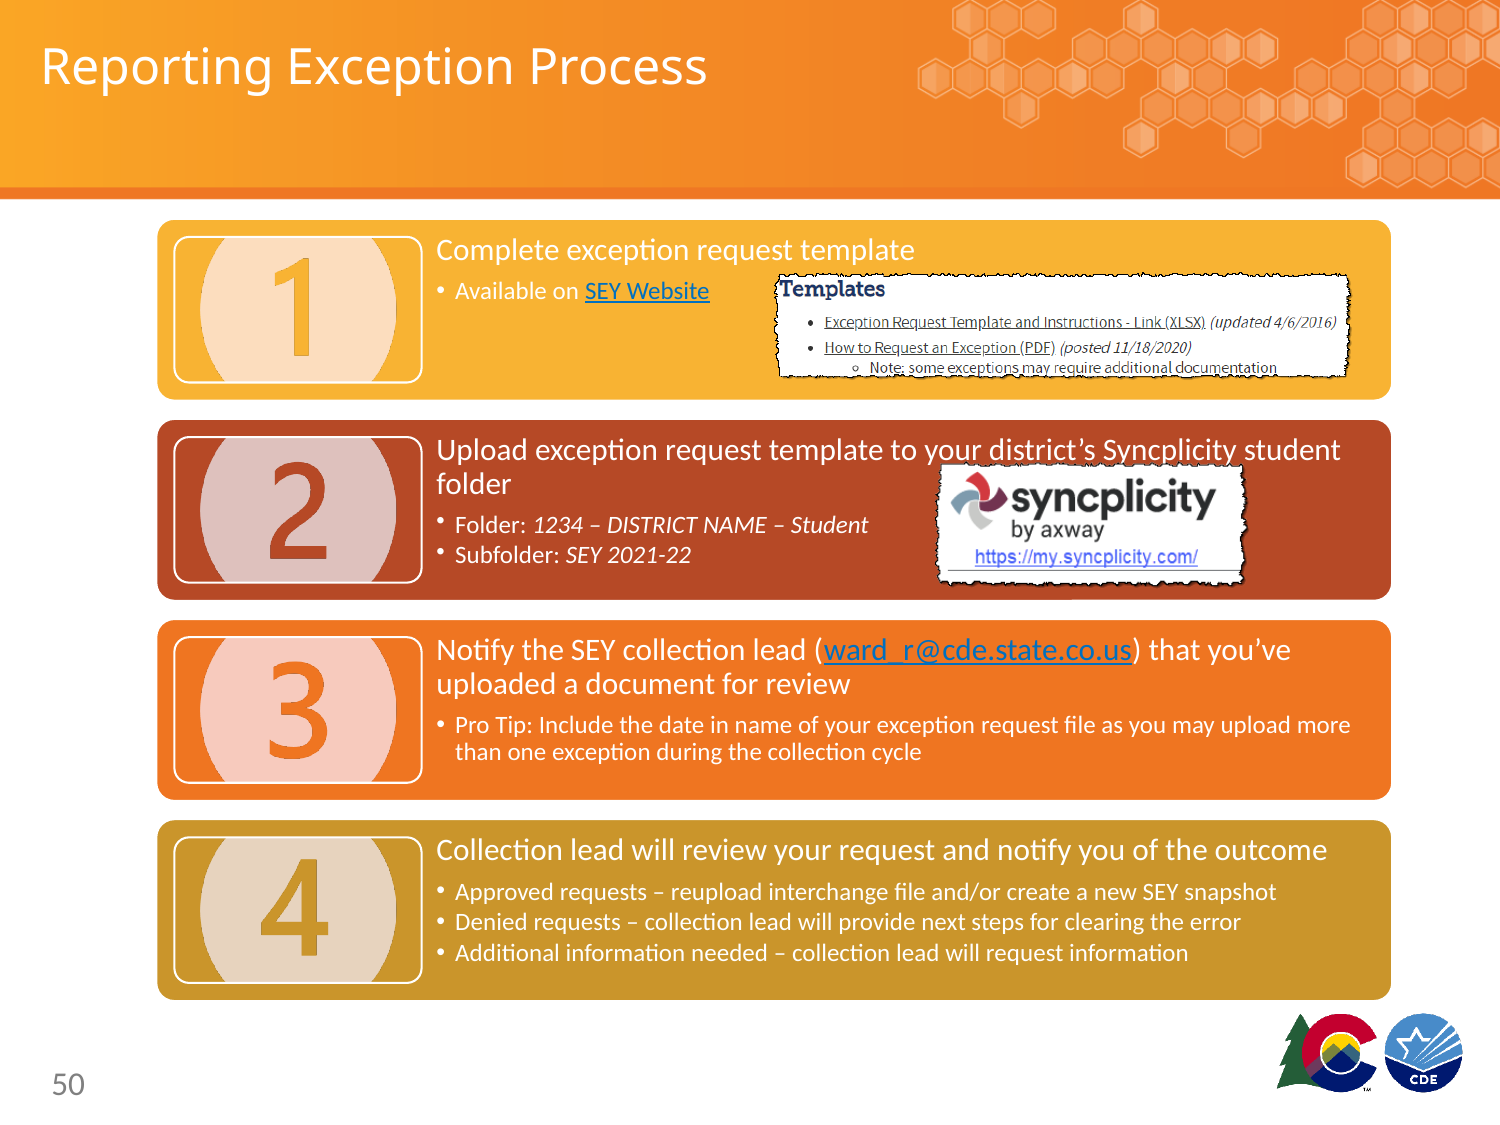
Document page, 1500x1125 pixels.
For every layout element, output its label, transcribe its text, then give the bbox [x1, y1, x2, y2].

slide_number 50 [36, 1054, 375, 1115]
picture [935, 458, 1254, 596]
title Reporting Exception Process [40, 41, 1038, 166]
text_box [156, 218, 1393, 1002]
picture [0, 0, 1500, 200]
picture [774, 269, 1356, 386]
picture [1275, 1012, 1463, 1093]
